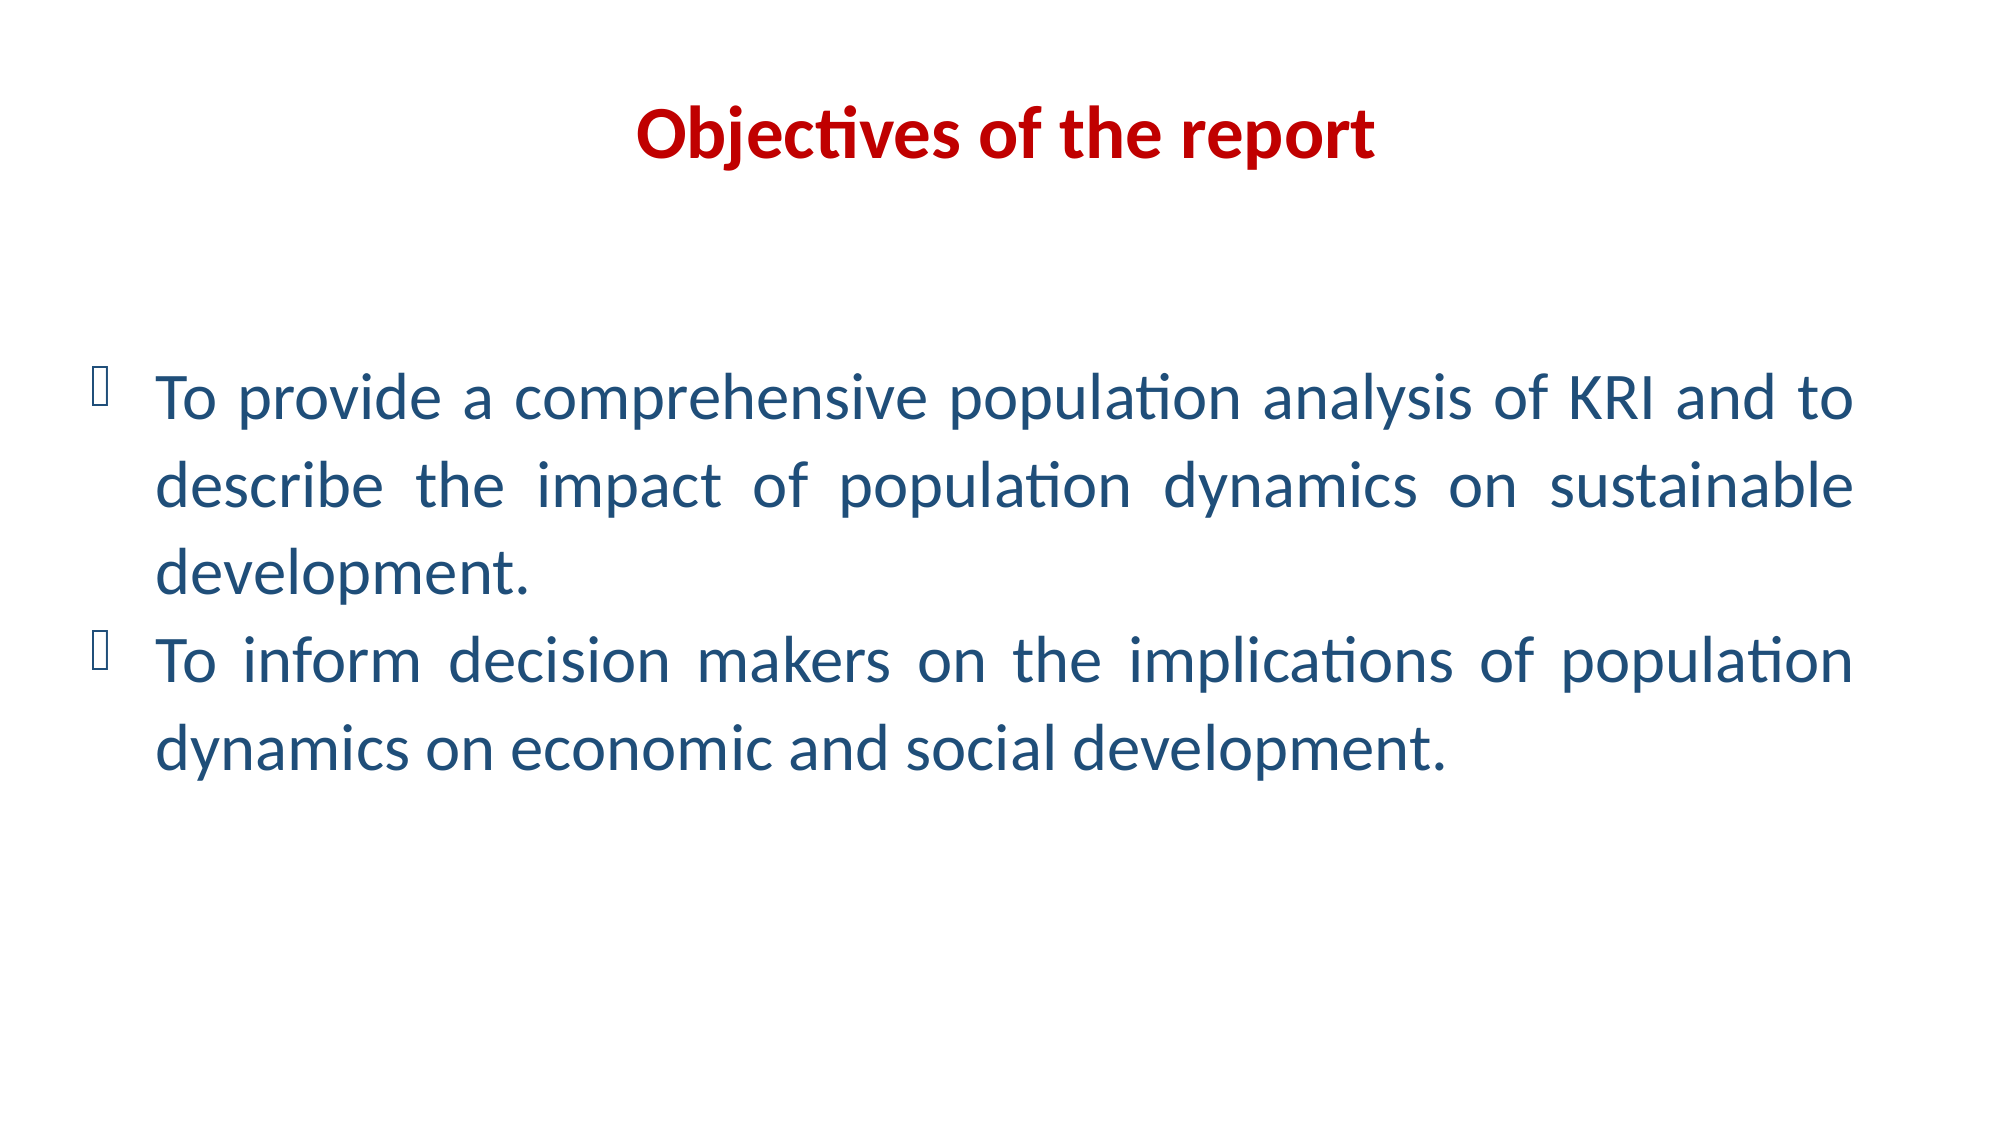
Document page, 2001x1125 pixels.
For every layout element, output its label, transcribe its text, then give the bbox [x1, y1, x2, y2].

text_box Objectives of the report [525, 76, 1489, 181]
list To provide a comprehensive population analysis of KRI and to describe the impact of population dynamics on sustainable development. To inform decision makers on the implications of population dynamics on economic and social development. [75, 237, 1872, 891]
